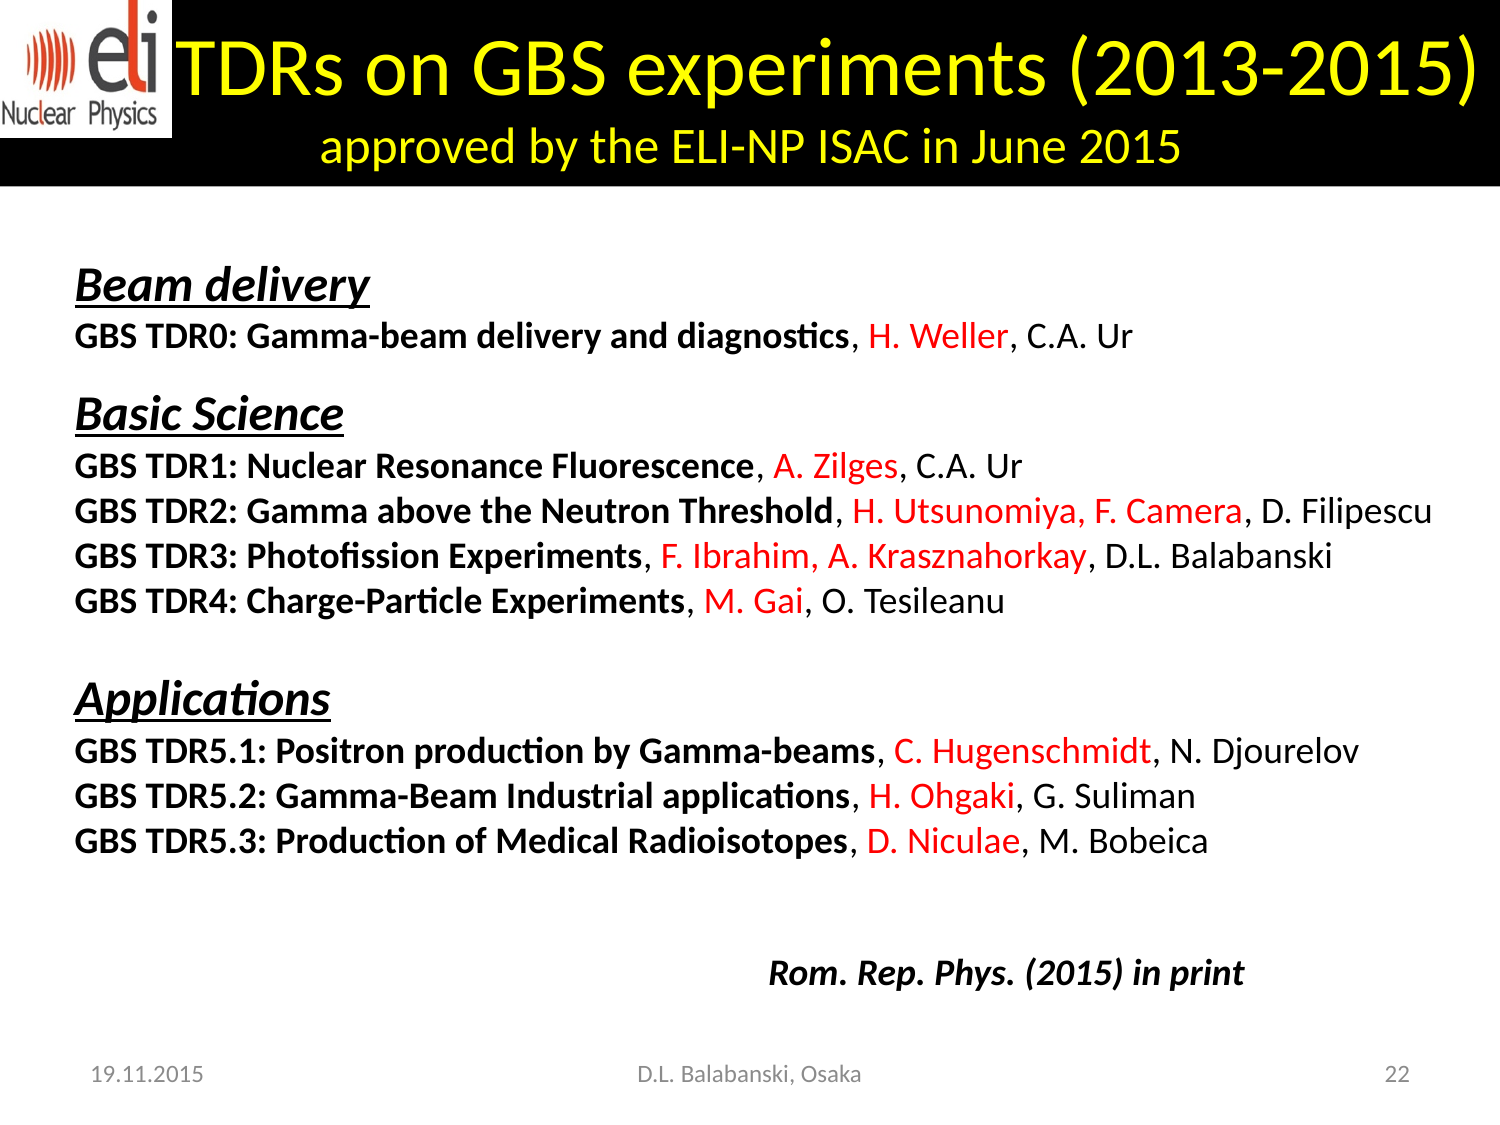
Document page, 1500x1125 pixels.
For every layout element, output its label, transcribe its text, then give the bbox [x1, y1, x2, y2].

text_box Rom. Rep. Phys. (2015) in print [753, 940, 1260, 1001]
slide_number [75, 1042, 425, 1103]
text_box Beam delivery GBS TDR0: Gamma-beam delivery and diagnostics, H. Weller, C.A. Ur Basic Science GBS TDR1: Nuclear Resonance Fluorescence, A. Zilges, C.A. Ur GBS TDR2: Gamma above the Neutron Threshold, H. Utsunomiya, F. Camera, D. Filipescu GBS TDR3: Photofission Experiments, F. Ibrahim, A. Krasznahorkay, D.L. Balabanski GBS TDR4: Charge-Particle Experiments, M. Gai, O. Tesileanu Applications GBS TDR5.1: Positron production by Gamma-beams, C. Hugenschmidt, N. Djourelov GBS TDR5.2: Gamma-Beam Industrial applications, H. Ohgaki, G. Suliman GBS TDR5.3: Production of Medical Radioisotopes, D. Niculae, M. Bobeica [59, 243, 1449, 869]
slide_number 22 [1074, 1042, 1425, 1103]
footer D.L. Balabanski, Osaka [512, 1042, 988, 1103]
title TDRs on GBS experiments (2013-2015) approved by the ELI-NP ISAC in June 2015 [0, 0, 1500, 187]
picture [0, 0, 172, 138]
